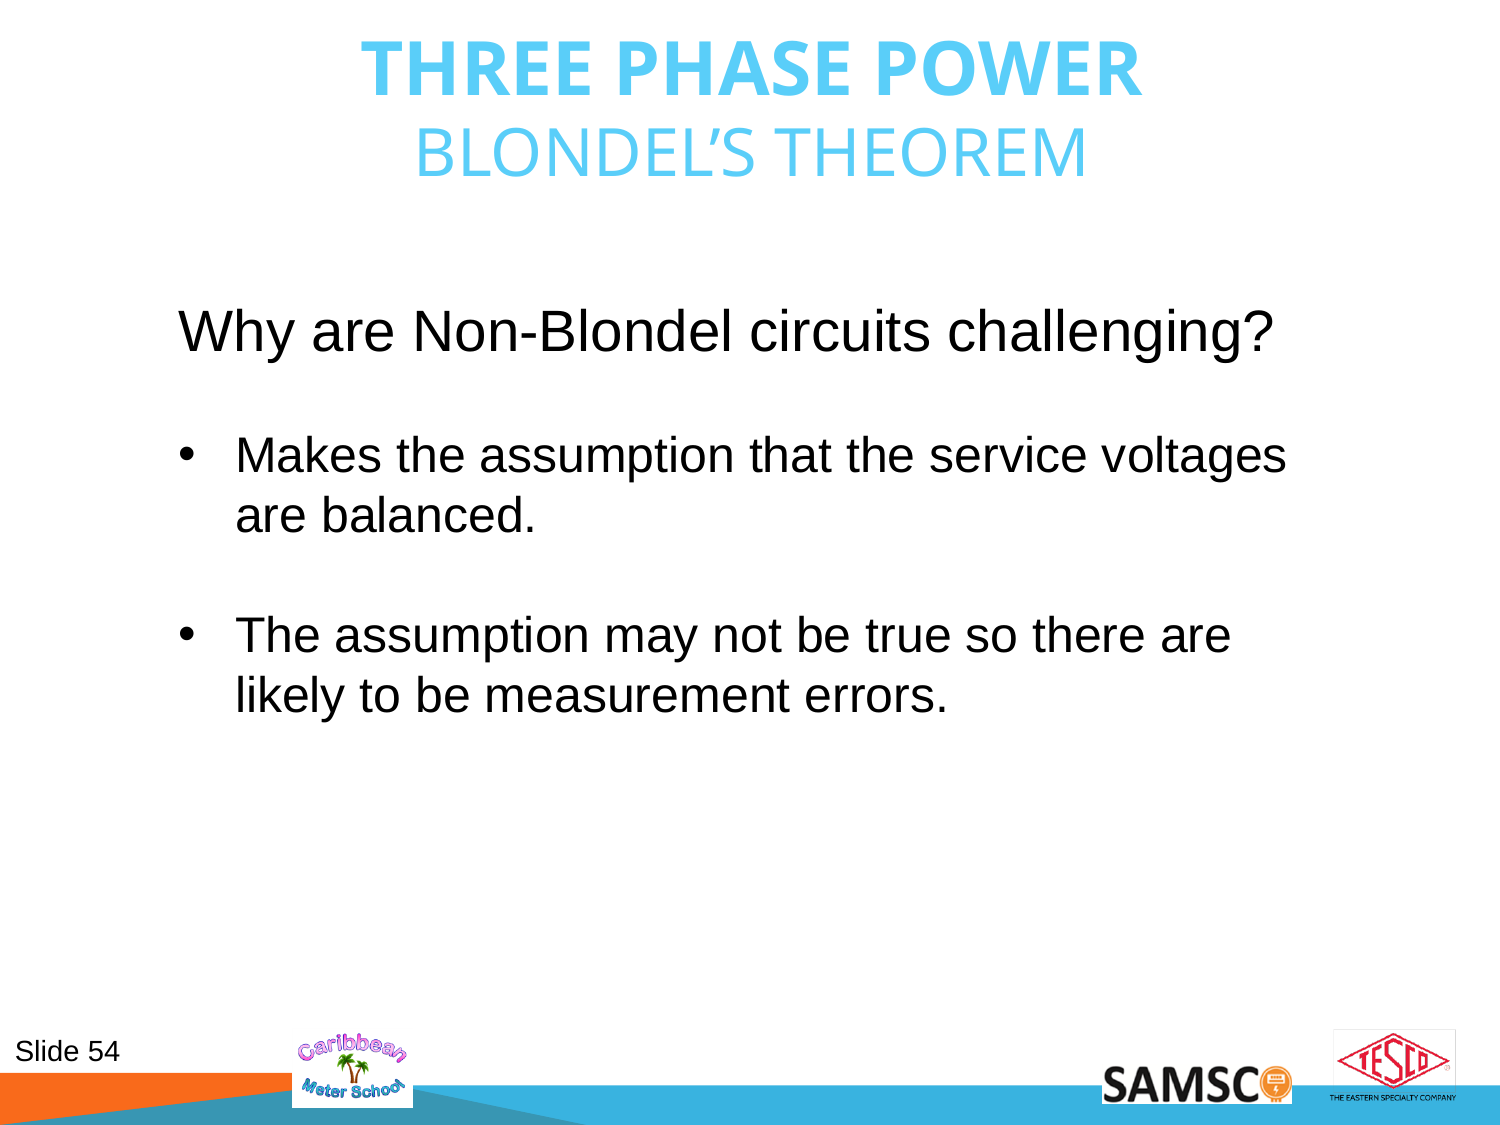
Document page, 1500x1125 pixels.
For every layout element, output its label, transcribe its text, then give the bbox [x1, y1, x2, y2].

text_box Why are Non-Blondel circuits challenging? Makes the assumption that the service voltages are balanced. The assumption may not be true so there are likely to be measurement errors. [164, 285, 1355, 730]
picture [1102, 1064, 1292, 1104]
title Three Phase Power Blondel’s Theorem [134, 59, 1369, 150]
picture [1329, 1027, 1456, 1101]
picture [292, 1028, 413, 1108]
